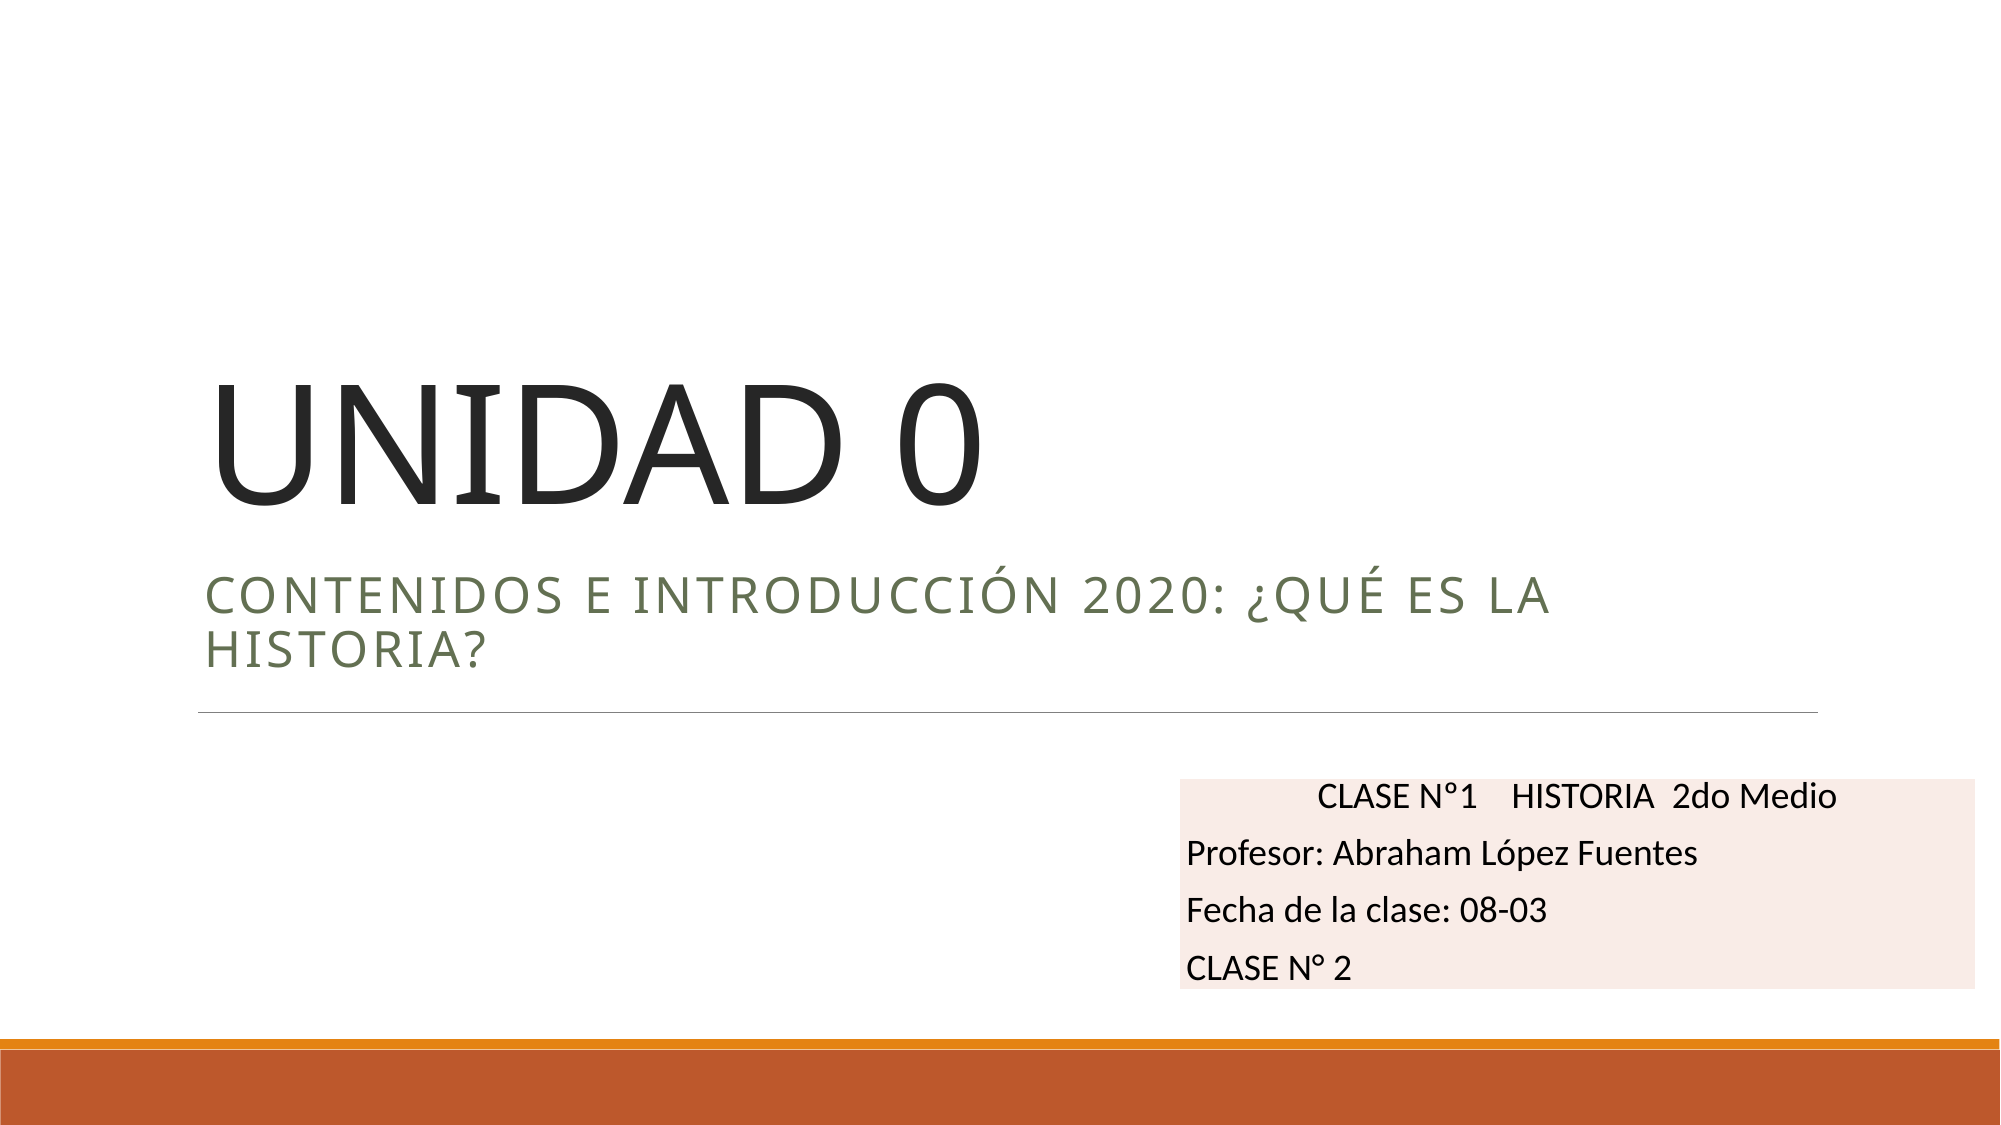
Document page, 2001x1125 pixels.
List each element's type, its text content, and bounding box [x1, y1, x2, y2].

subtitle Contenidos e introducción 2020: ¿Qué es la historia? [189, 562, 1638, 704]
table_header CLASE Nº1 HISTORIA 2do Medio Profesor: Abraham López Fuentes Fecha de la clase: 08-03 CLASE N° 2 [1180, 779, 1975, 989]
title UNIDAD 0 [189, 0, 1638, 547]
